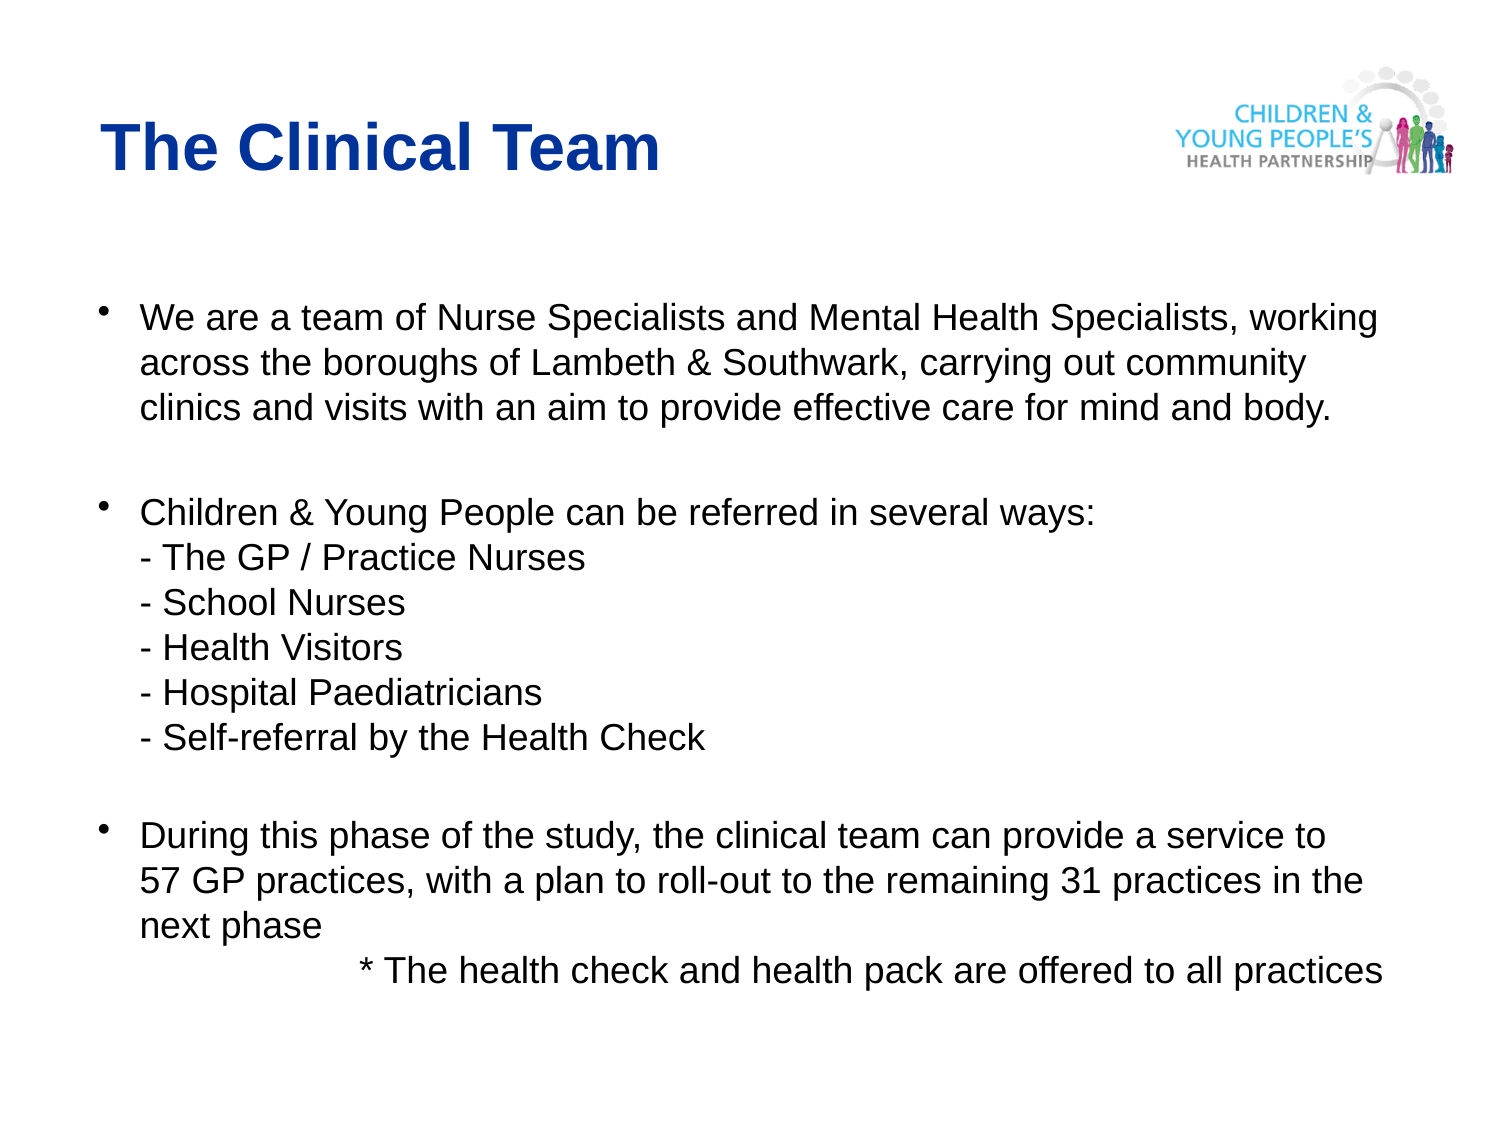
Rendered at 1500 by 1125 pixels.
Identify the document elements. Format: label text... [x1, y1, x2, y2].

picture [1147, 56, 1481, 185]
title The Clinical Team [85, 35, 1083, 253]
list We are a team of Nurse Specialists and Mental Health Specialists, working across the boroughs of Lambeth & Southwark, carrying out community clinics and visits with an aim to provide effective care for mind and body. Children & Young People can be referred in several ways: - The GP / Practice Nurses - School Nurses - Health Visitors - Hospital Paediatricians - Self-referral by the Health Check During this phase of the study, the clinical team can provide a service to 57 GP practices, with a plan to roll-out to the remaining 31 practices in the next phase * The health check and health pack are offered to all practices [82, 285, 1423, 1093]
